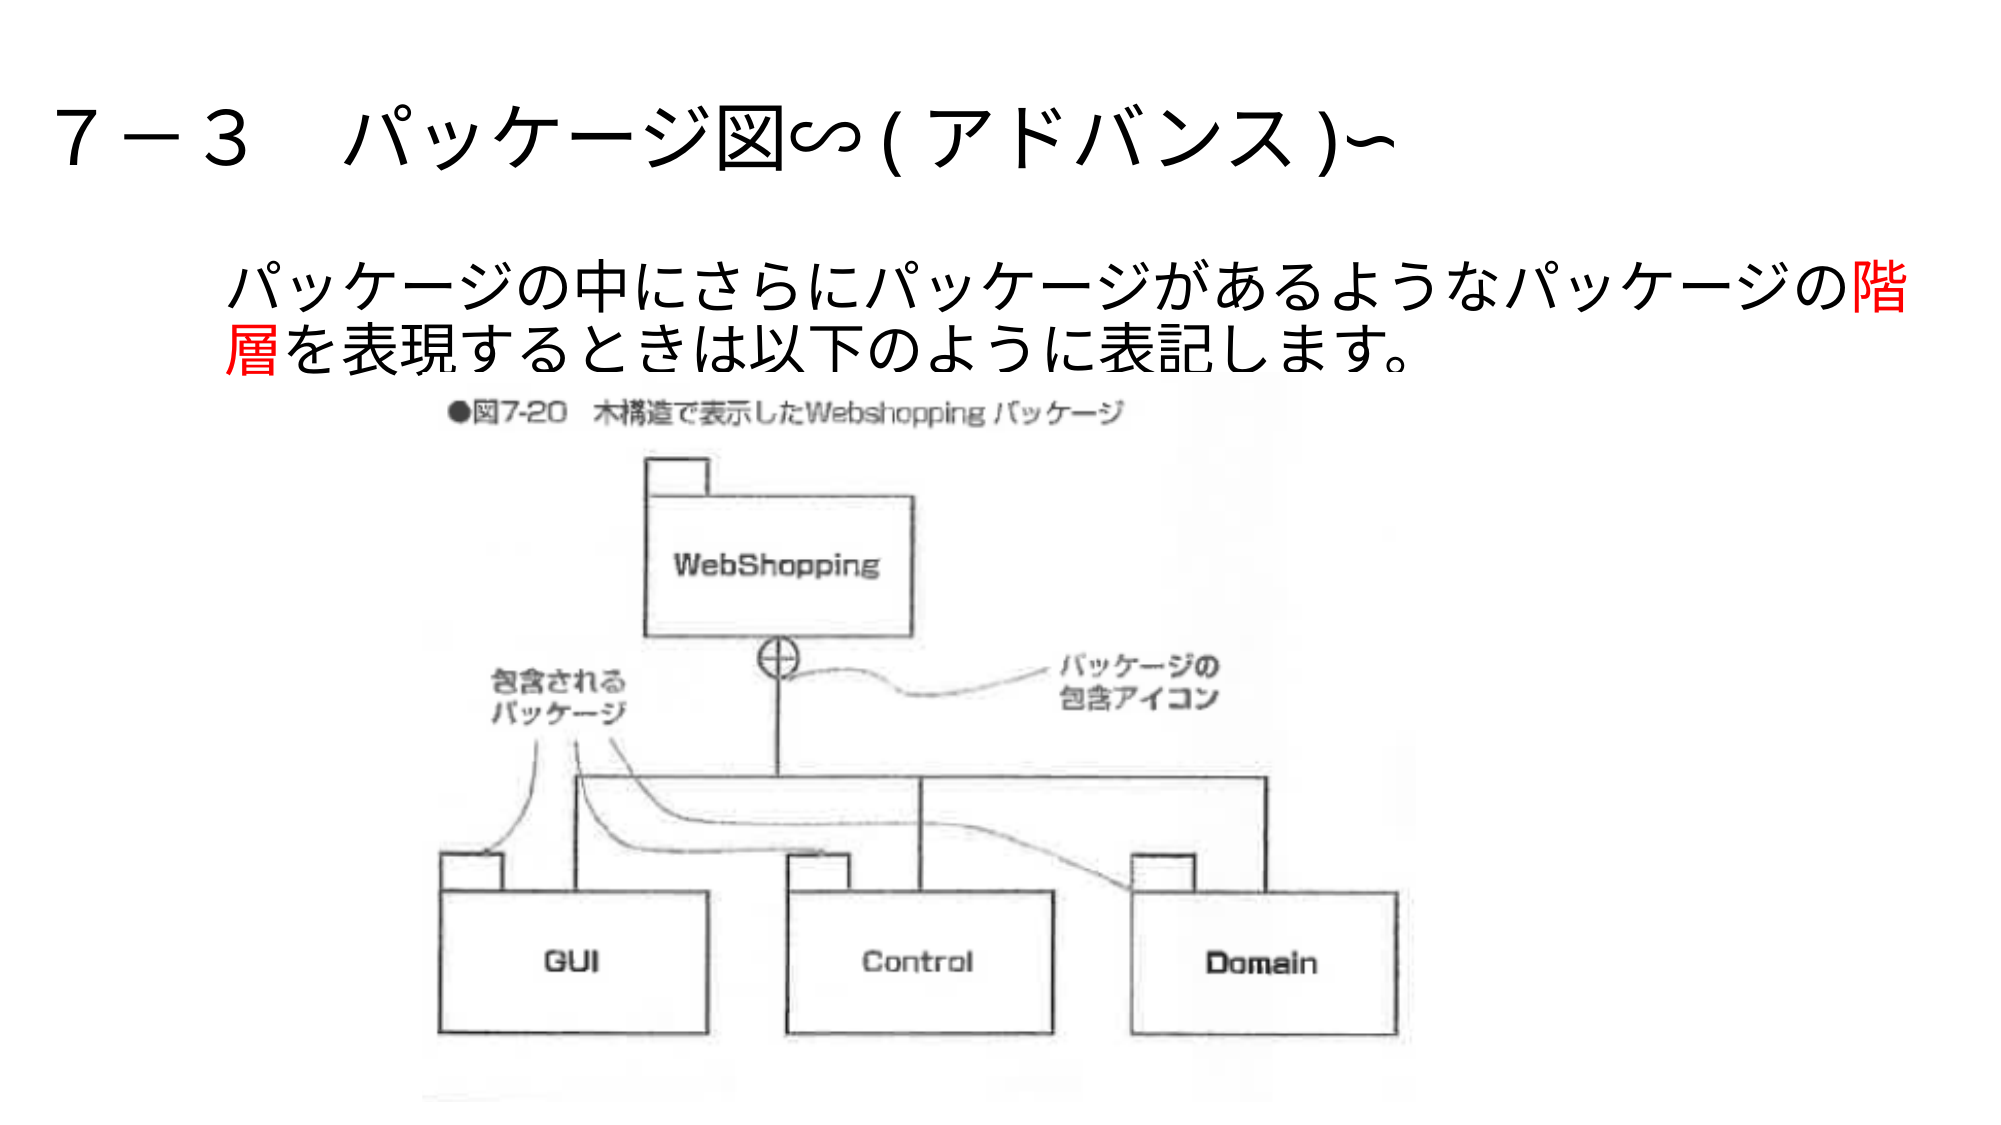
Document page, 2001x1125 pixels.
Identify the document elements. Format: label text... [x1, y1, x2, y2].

picture [422, 240, 1416, 1125]
title ７－３ パッケージ図∽(アドバンス)∽ [24, 32, 1750, 251]
list パッケージの中にさらにパッケージがあるようなパッケージの階層を表現するときは以下のように表記します。 [209, 250, 554, 450]
list パッケージの中にさらにパッケージがあるようなパッケージの階層を表現するときは以下のように表記します。 [1284, 250, 1960, 450]
